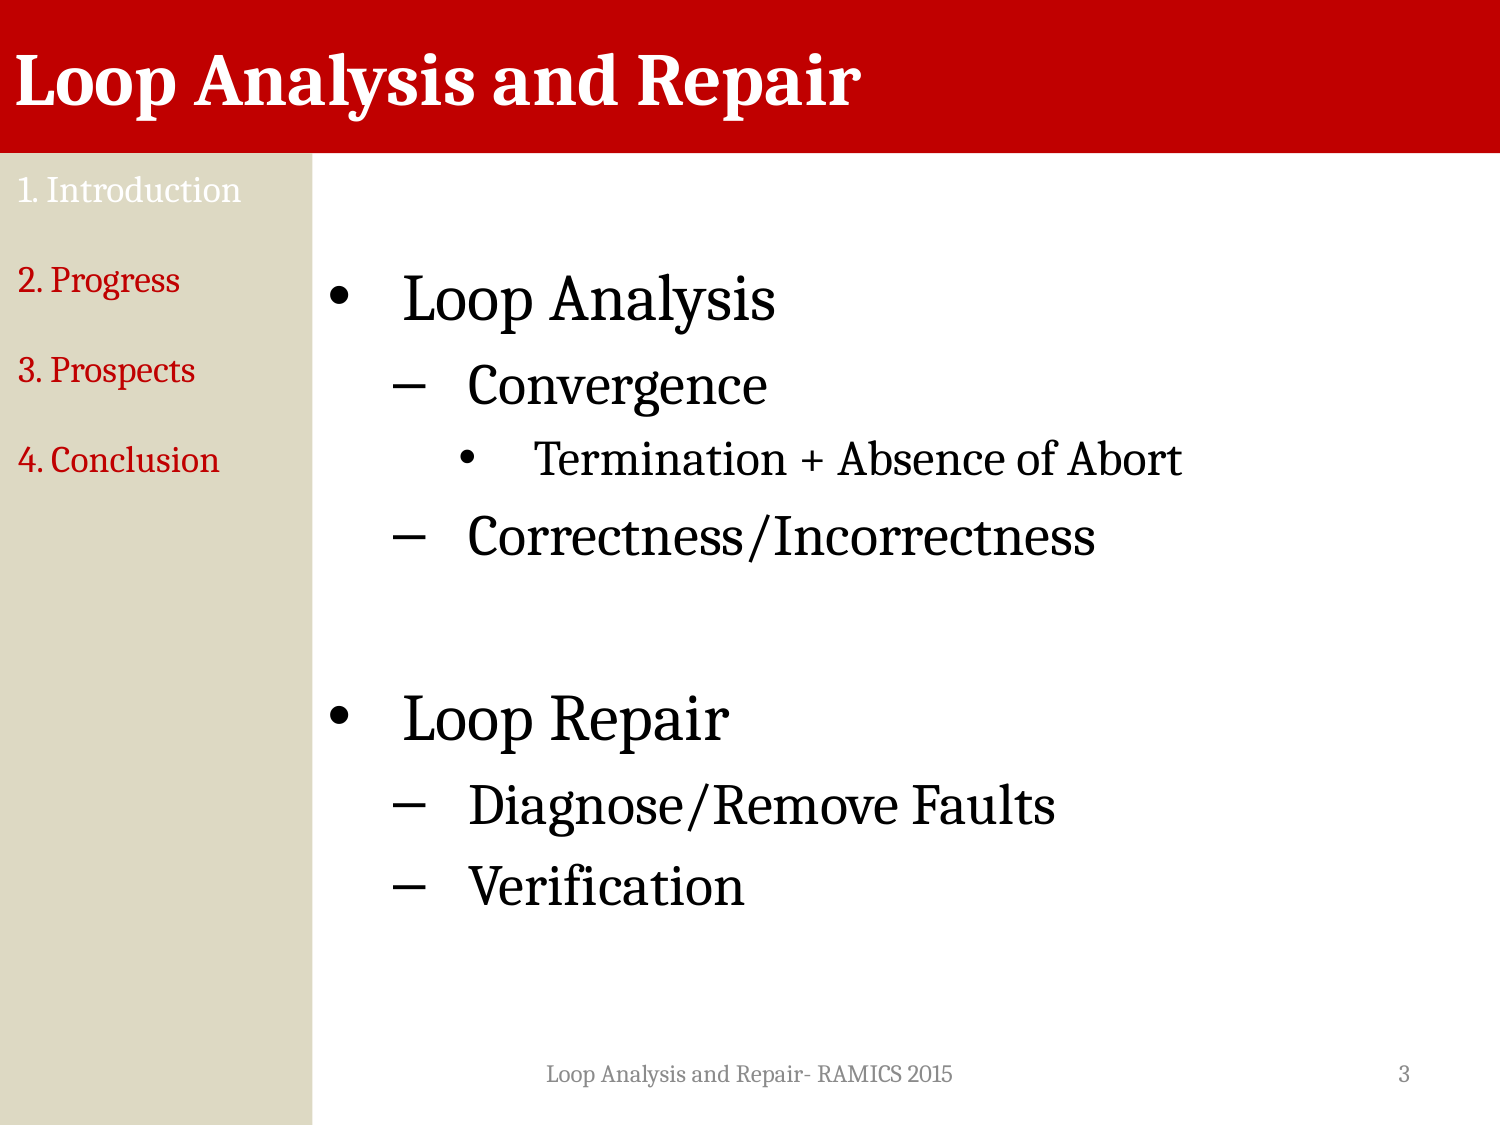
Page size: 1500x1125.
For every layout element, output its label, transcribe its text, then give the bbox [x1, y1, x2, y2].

text_box Loop Analysis and Repair [0, 0, 1500, 155]
slide_number 3 [1074, 1042, 1425, 1103]
text_box 1. Introduction 2. Progress 3. Prospects 4. Conclusion [3, 157, 291, 533]
text_box [0, 151, 314, 1125]
footer Loop Analysis and Repair- RAMICS 2015 [512, 1042, 988, 1103]
list Loop Analysis Convergence Termination + Absence of Abort Correctness/Incorrectness Loop Repair Diagnose/Remove Faults Verification [312, 153, 1463, 1038]
